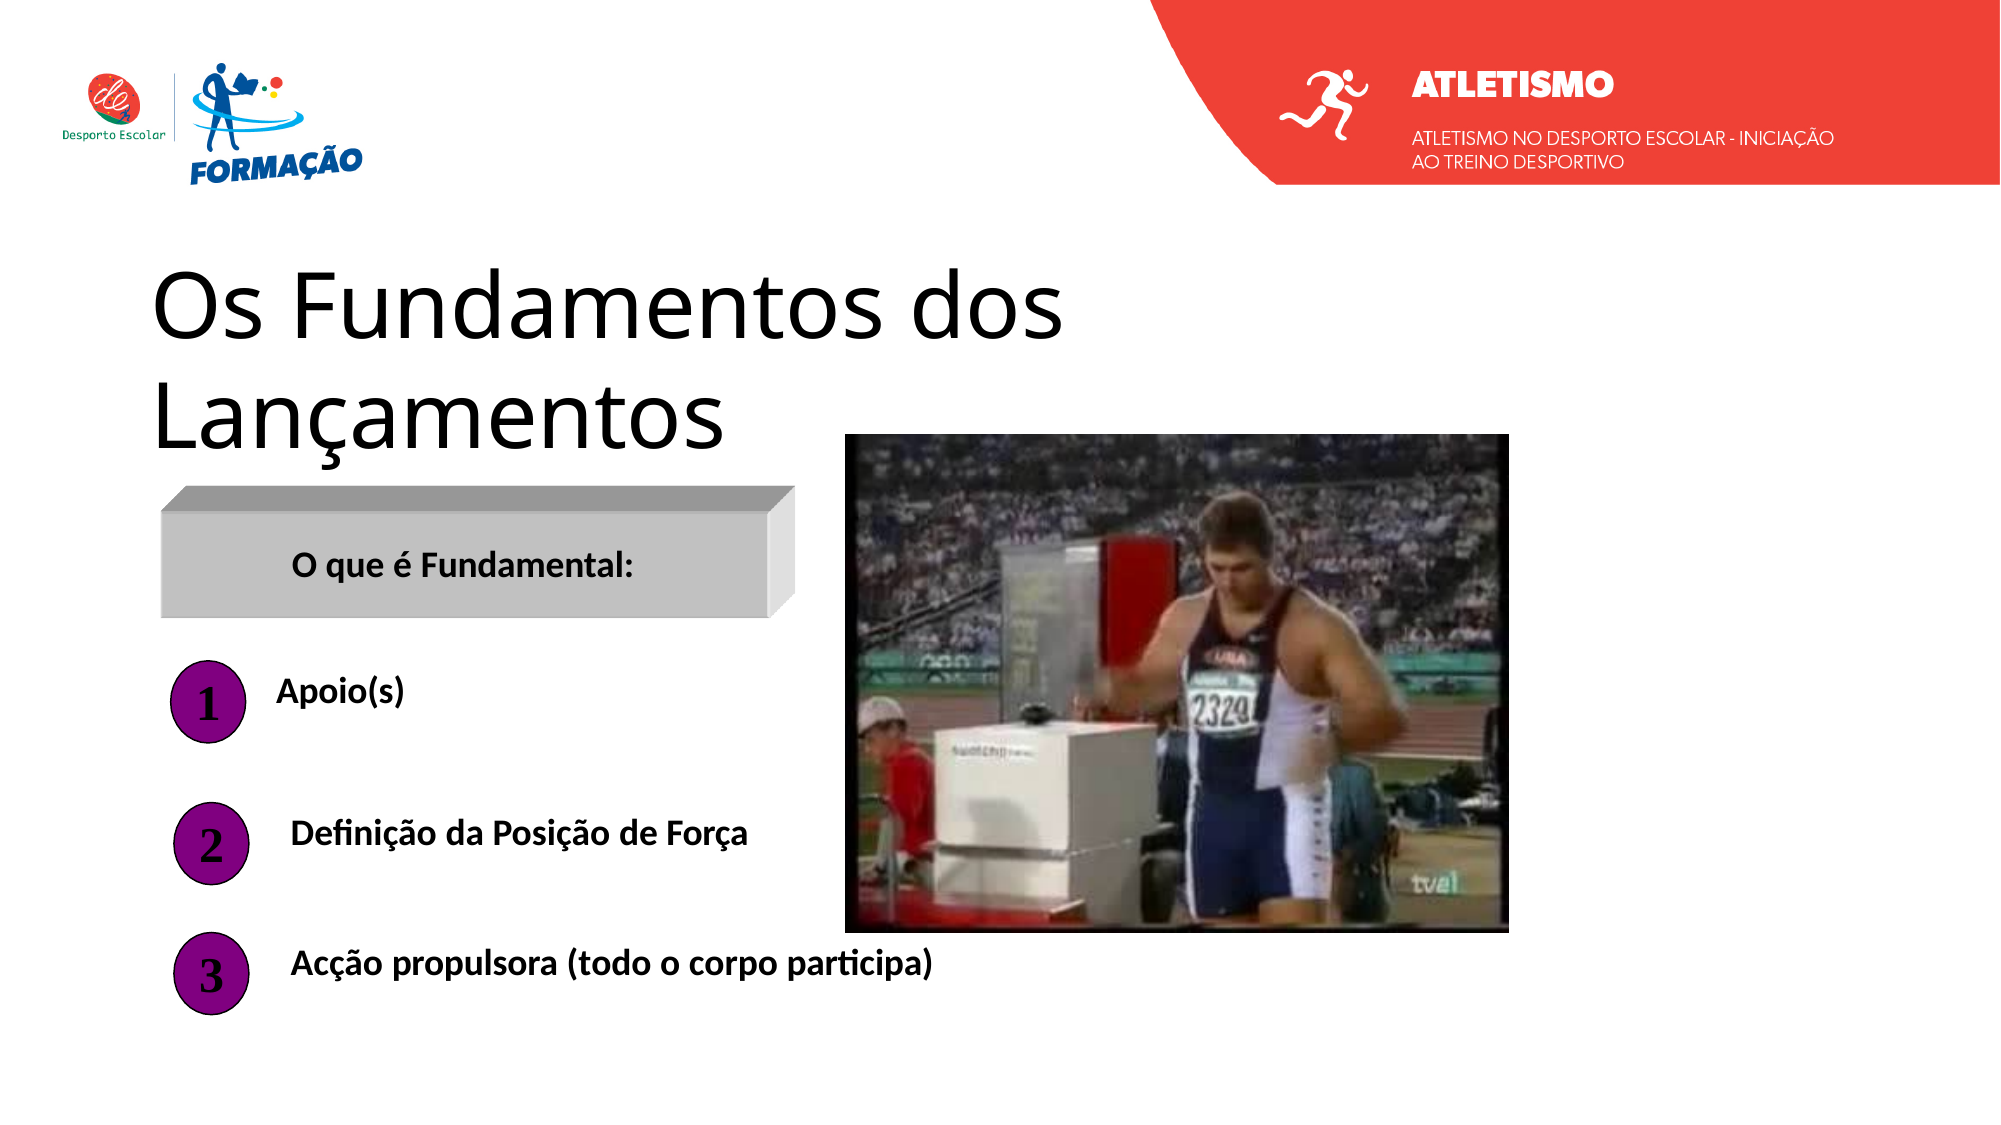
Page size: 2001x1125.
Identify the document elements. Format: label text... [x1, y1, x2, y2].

picture [0, 0, 2000, 1125]
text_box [173, 931, 250, 1016]
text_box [169, 659, 247, 744]
text_box Definição da Posição de Força [288, 805, 752, 853]
text_box Acção propulsora (todo o corpo participa) [288, 935, 940, 983]
text_box Apoio(s) [273, 663, 409, 711]
text_box Os Fundamentos dos Lançamentos [72, 171, 1472, 467]
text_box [173, 801, 250, 886]
